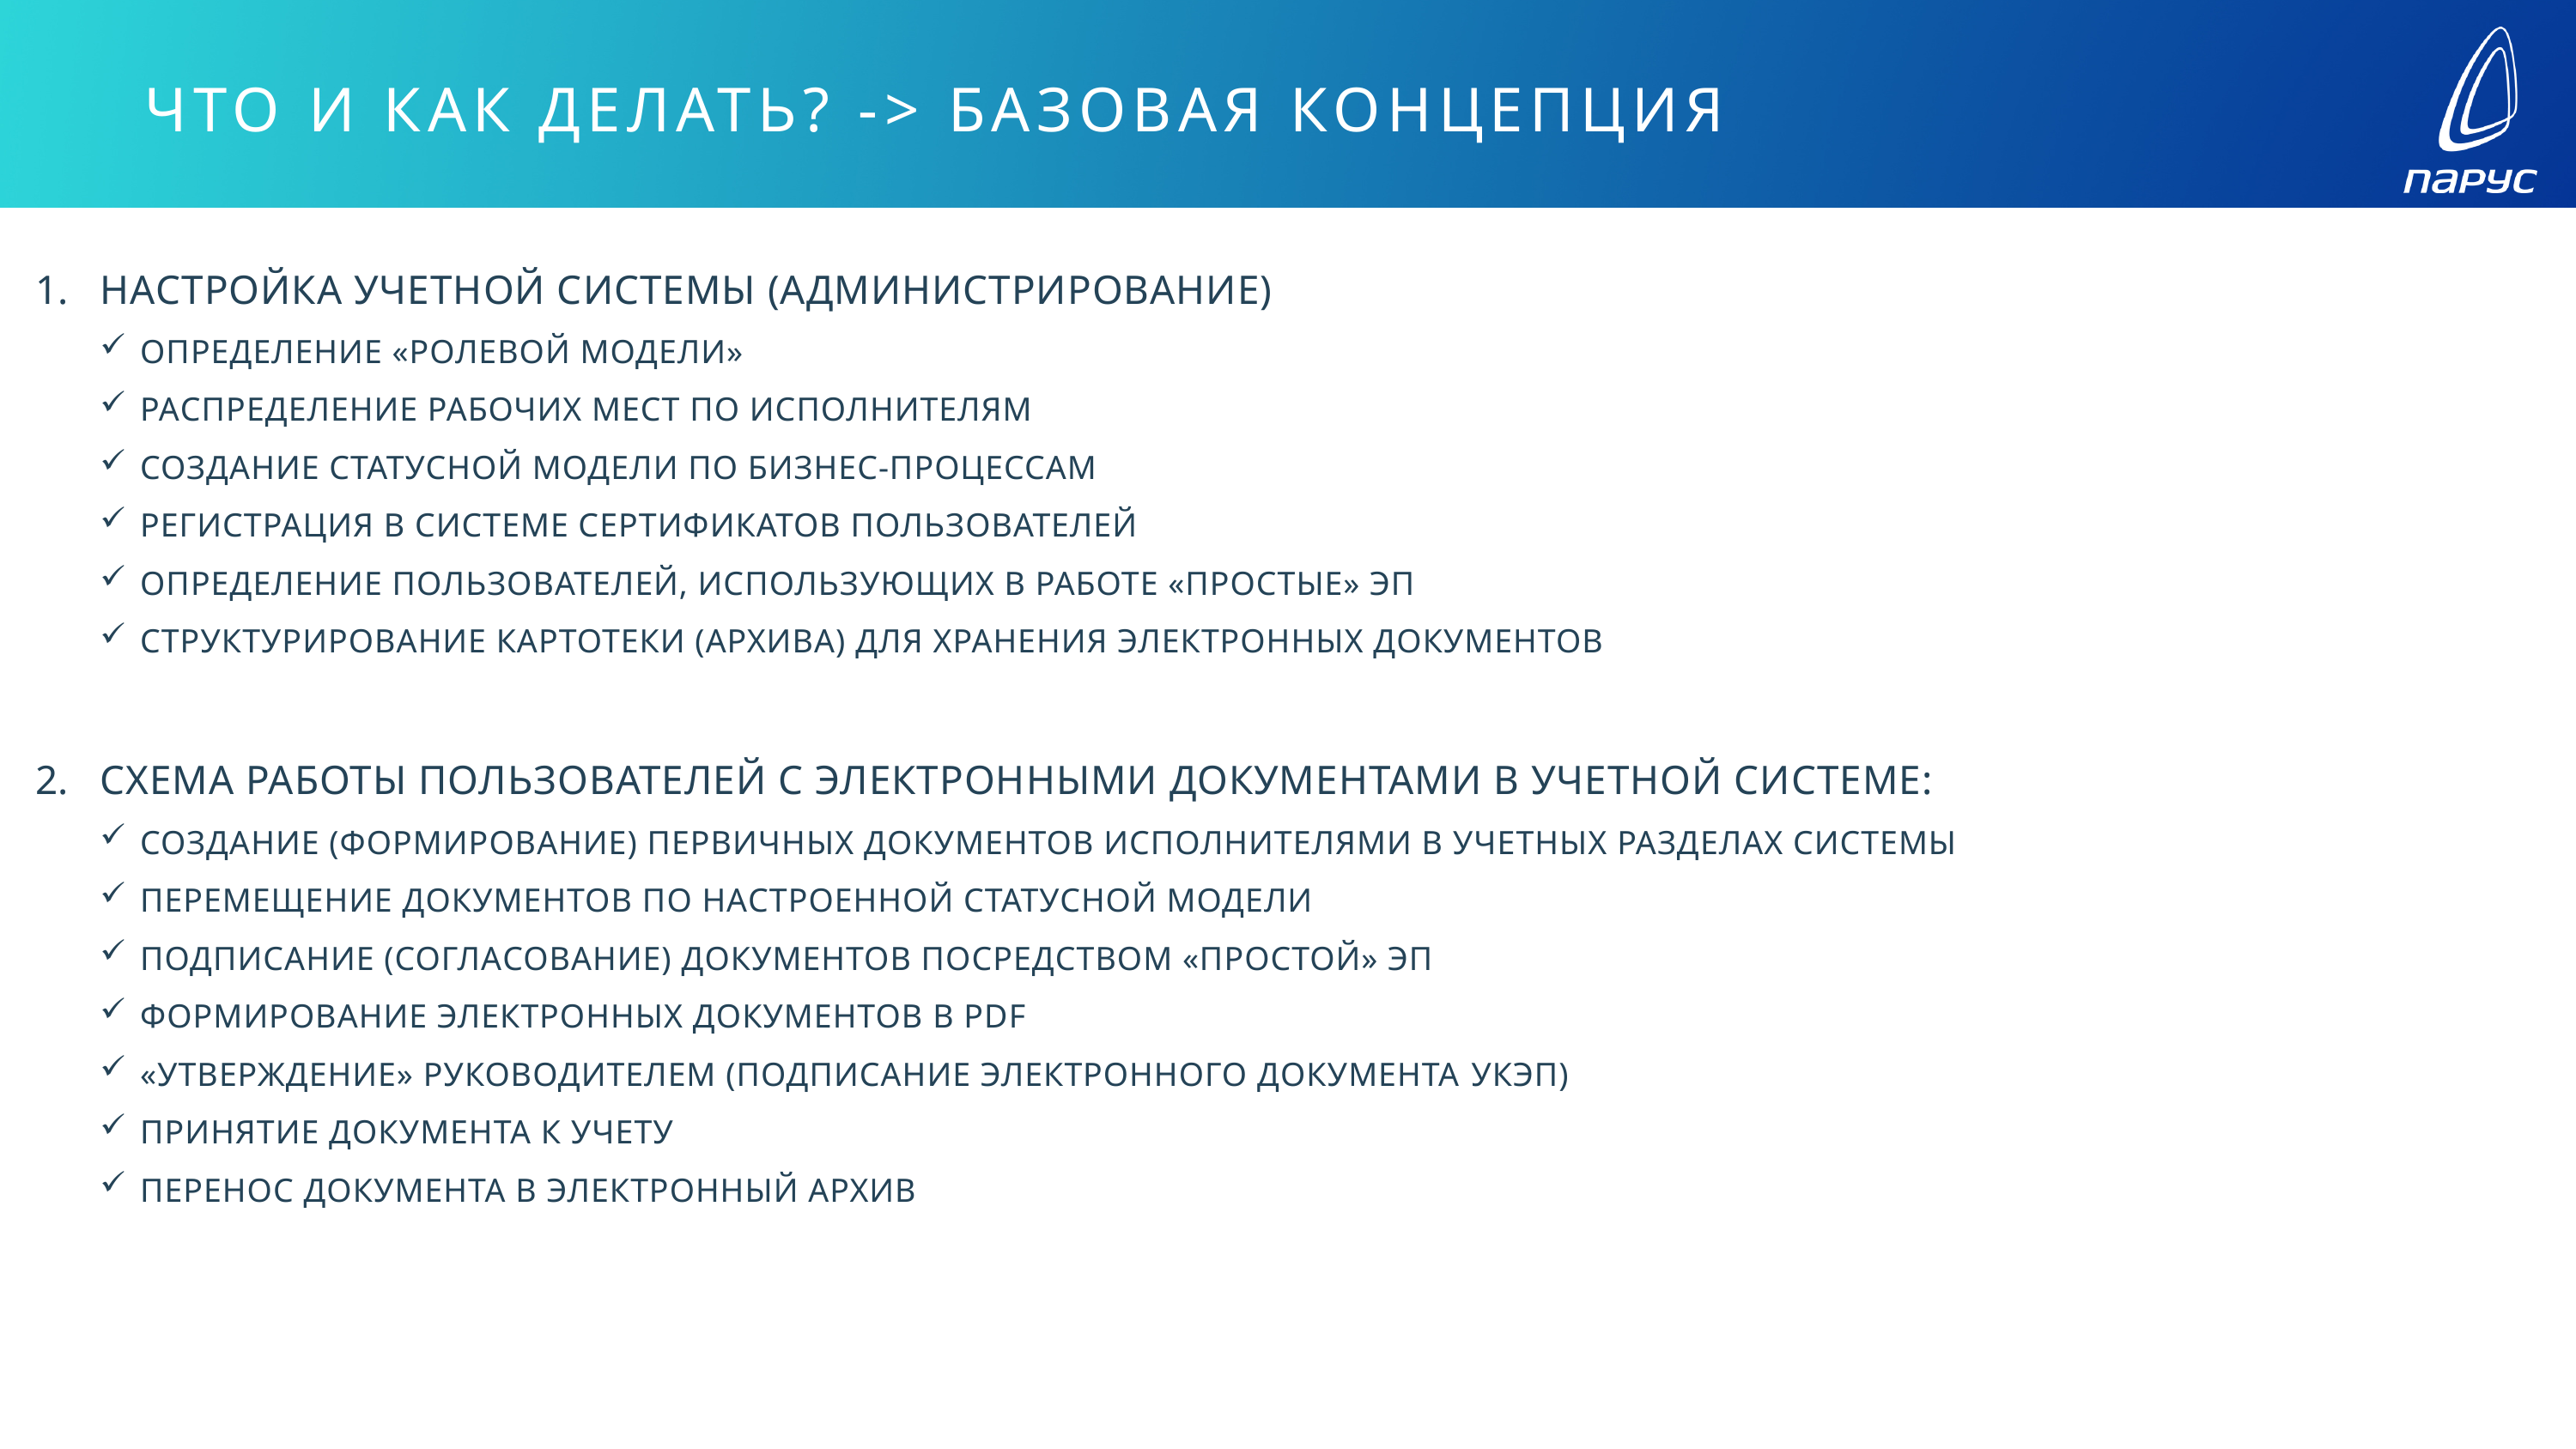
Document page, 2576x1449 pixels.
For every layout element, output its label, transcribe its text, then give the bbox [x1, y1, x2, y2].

text_box НАСТРОЙКА УЧЕТНОЙ СИСТЕМЫ (АДМИНИСТРИРОВАНИЕ) ОПРЕДЕЛЕНИЕ «РОЛЕВОЙ МОДЕЛИ» РАСПРЕДЕЛЕНИЕ РАБОЧИХ МЕСТ ПО ИСПОЛНИТЕЛЯМ СОЗДАНИЕ СТАТУСНОЙ МОДЕЛИ ПО БИЗНЕС-ПРОЦЕССАМ РЕГИСТРАЦИЯ В СИСТЕМЕ СЕРТИФИКАТОВ ПОЛЬЗОВАТЕЛЕЙ ОПРЕДЕЛЕНИЕ ПОЛЬЗОВАТЕЛЕЙ, ИСПОЛЬЗУЮЩИХ В РАБОТЕ «ПРОСТЫЕ» ЭП СТРУКТУРИРОВАНИЕ КАРТОТЕКИ (АРХИВА) ДЛЯ ХРАНЕНИЯ ЭЛЕКТРОННЫХ ДОКУМЕНТОВ СХЕМА РАБОТЫ ПОЛЬЗОВАТЕЛЕЙ С ЭЛЕКТРОННЫМИ ДОКУМЕНТАМИ В УЧЕТНОЙ СИСТЕМЕ: СОЗДАНИЕ (ФОРМИРОВАНИЕ) ПЕРВИЧНЫХ ДОКУМЕНТОВ ИСПОЛНИТЕЛЯМИ В УЧЕТНЫХ РАЗДЕЛАХ СИСТЕМЫ ПЕРЕМЕЩЕНИЕ ДОКУМЕНТОВ ПО НАСТРОЕННОЙ СТАТУСНОЙ МОДЕЛИ ПОДПИСАНИЕ (СОГЛАСОВАНИЕ) ДОКУМЕНТОВ ПОСРЕДСТВОМ «ПРОСТОЙ» ЭП ФОРМИРОВАНИЕ ЭЛЕКТРОННЫХ ДОКУМЕНТОВ В PDF «УТВЕРЖДЕНИЕ» РУКОВОДИТЕЛЕМ (ПОДПИСАНИЕ ЭЛЕКТРОННОГО ДОКУМЕНТА УКЭП) ПРИНЯТИЕ ДОКУМЕНТА К УЧЕТУ ПЕРЕНОС ДОКУМЕНТА В ЭЛЕКТРОННЫЙ АРХИВ [35, 240, 2512, 1267]
picture [0, 0, 2576, 208]
